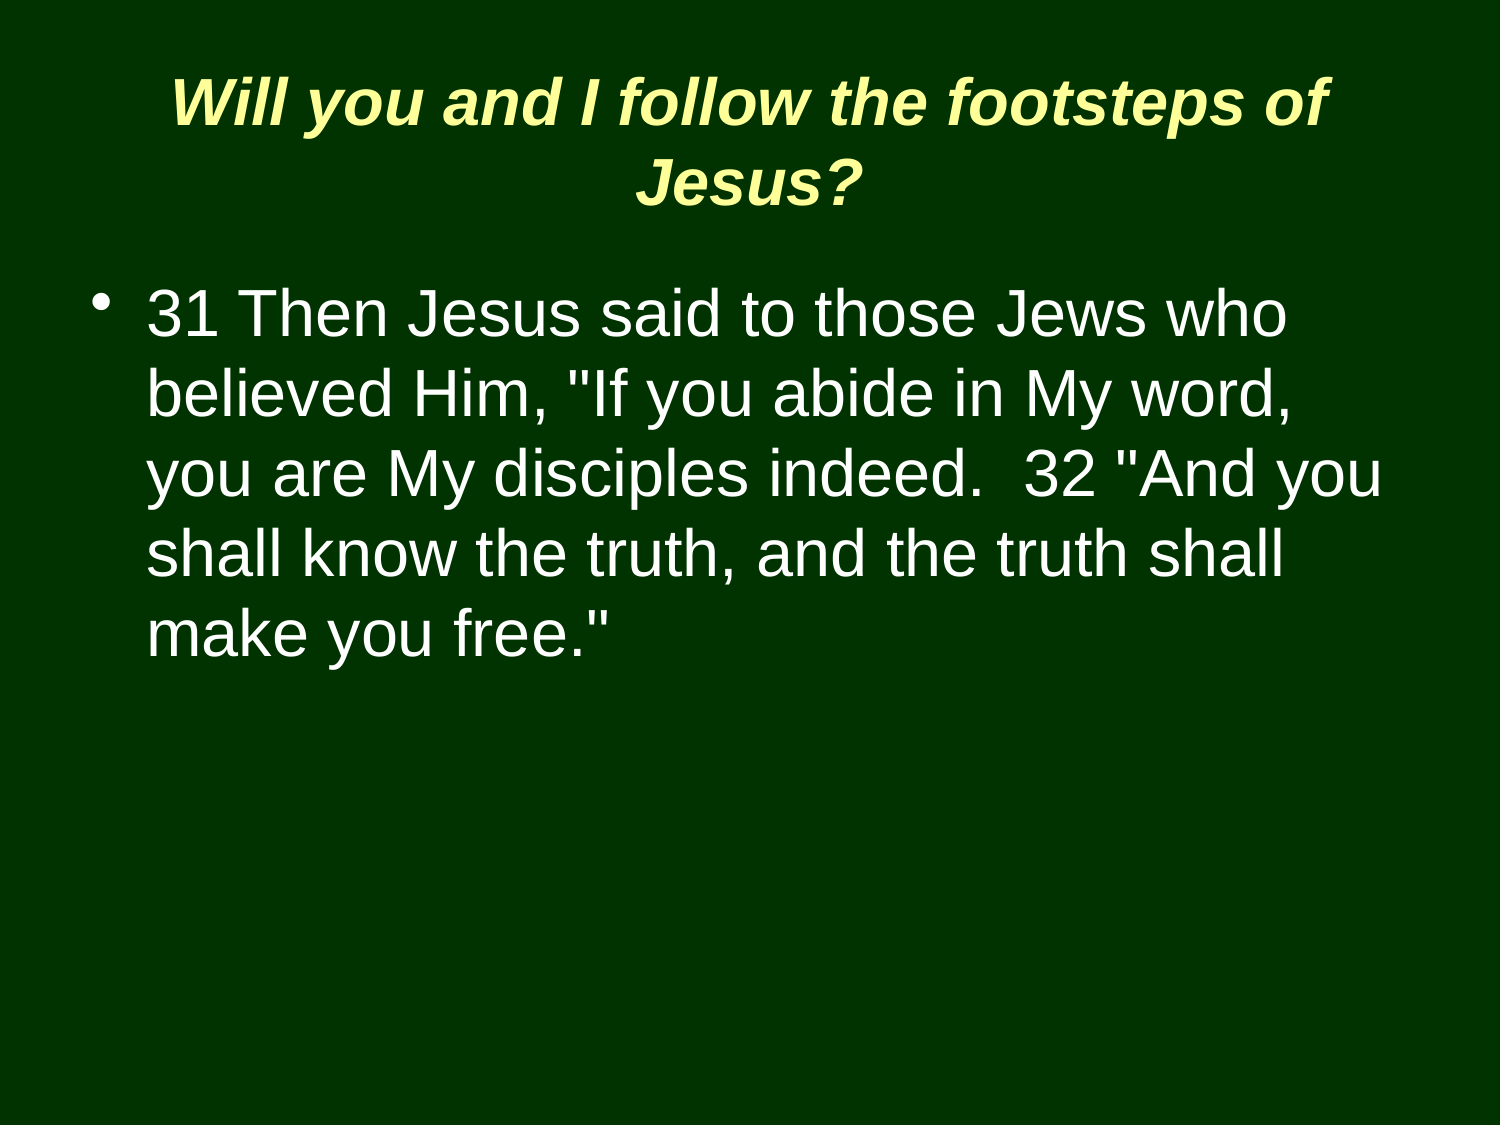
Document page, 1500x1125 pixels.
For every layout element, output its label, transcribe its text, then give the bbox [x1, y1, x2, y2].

list 31 Then Jesus said to those Jews who believed Him, "If you abide in My word, you are My disciples indeed. 32 "And you shall know the truth, and the truth shall make you free." [75, 262, 1425, 1005]
title Will you and I follow the footsteps of Jesus? [75, 45, 1425, 233]
